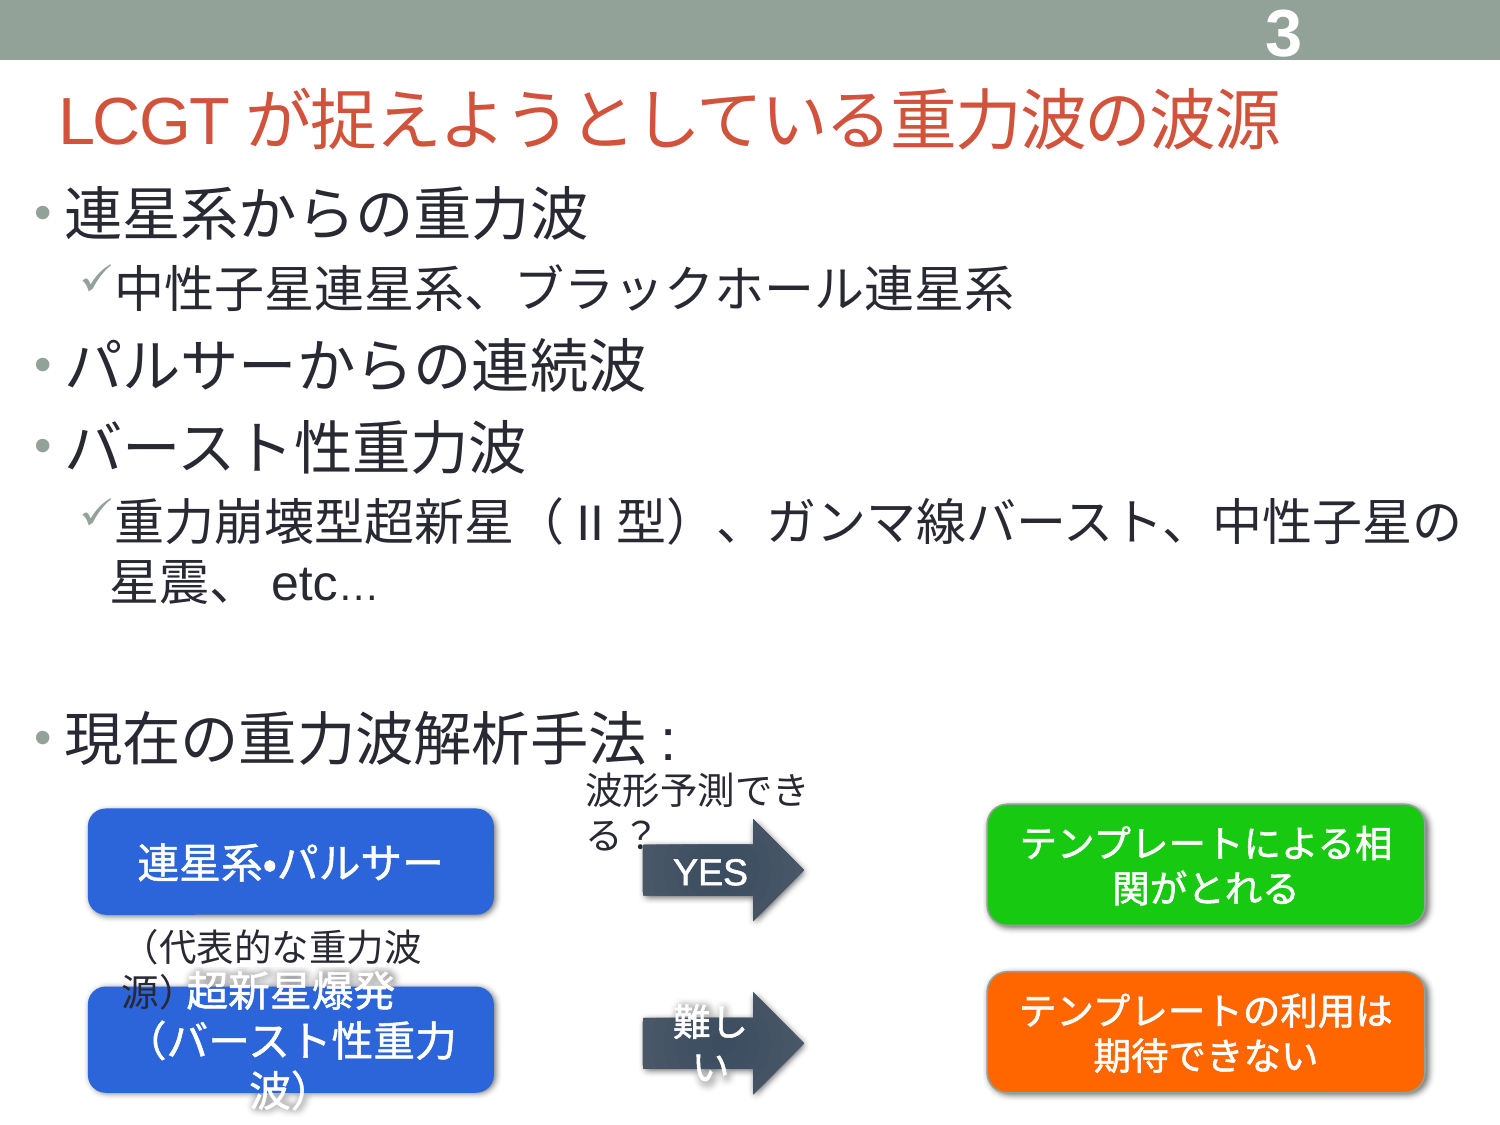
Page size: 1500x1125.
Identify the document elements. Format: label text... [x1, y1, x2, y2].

title LCGTが捉えようとしている重力波の波源 [43, 66, 1394, 170]
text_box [87, 759, 1426, 1095]
list 連星系からの重力波 中性子星連星系、ブラックホール連星系 パルサーからの連続波 バースト性重力波 重力崩壊型超新星（II型）、ガンマ線バースト、中性子星の星震、etc… 現在の重力波解析手法: [19, 170, 1484, 1063]
slide_number 3 [1250, 3, 1425, 57]
